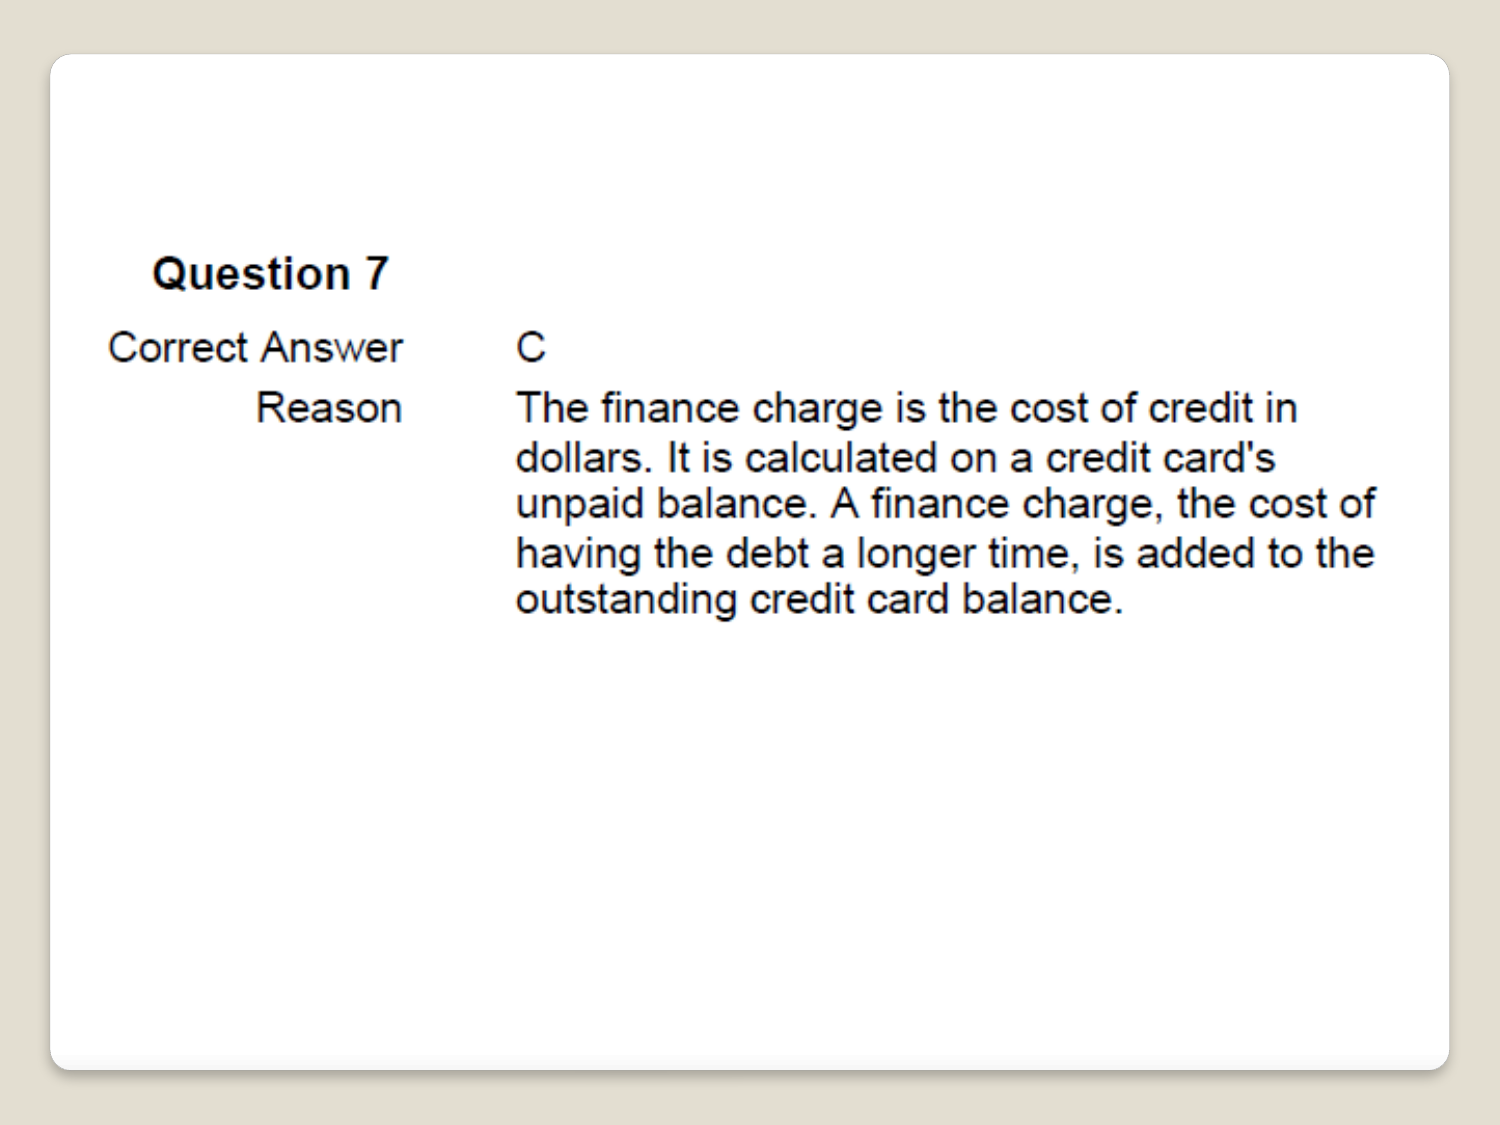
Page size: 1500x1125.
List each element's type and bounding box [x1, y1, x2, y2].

picture [76, 212, 1417, 661]
